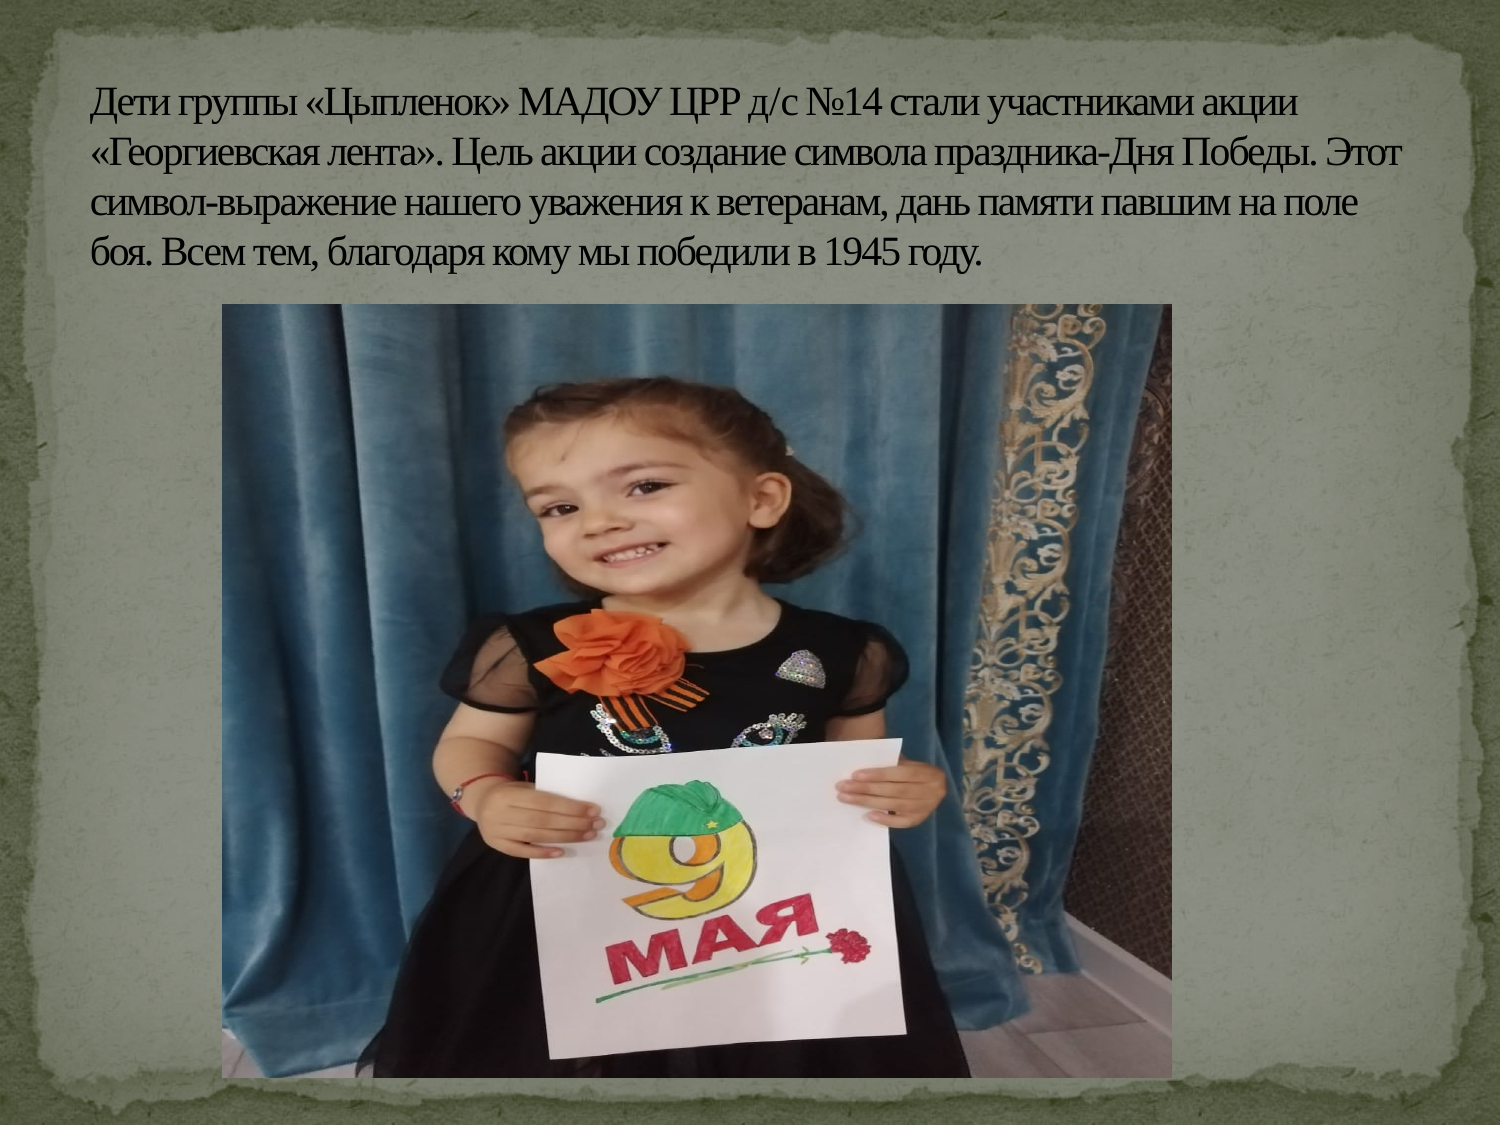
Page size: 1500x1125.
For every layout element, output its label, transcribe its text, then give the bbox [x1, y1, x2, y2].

picture [222, 304, 1172, 1079]
title Дети группы «Цыпленок» МАДОУ ЦРР д/с №14 стали участниками акции «Георгиевская лента». Цель акции создание символа праздника-Дня Победы. Этот символ-выражение нашего уважения к ветеранам, дань памяти павшим на поле боя. Всем тем, благодаря кому мы победили в 1945 году. [74, 24, 1425, 282]
